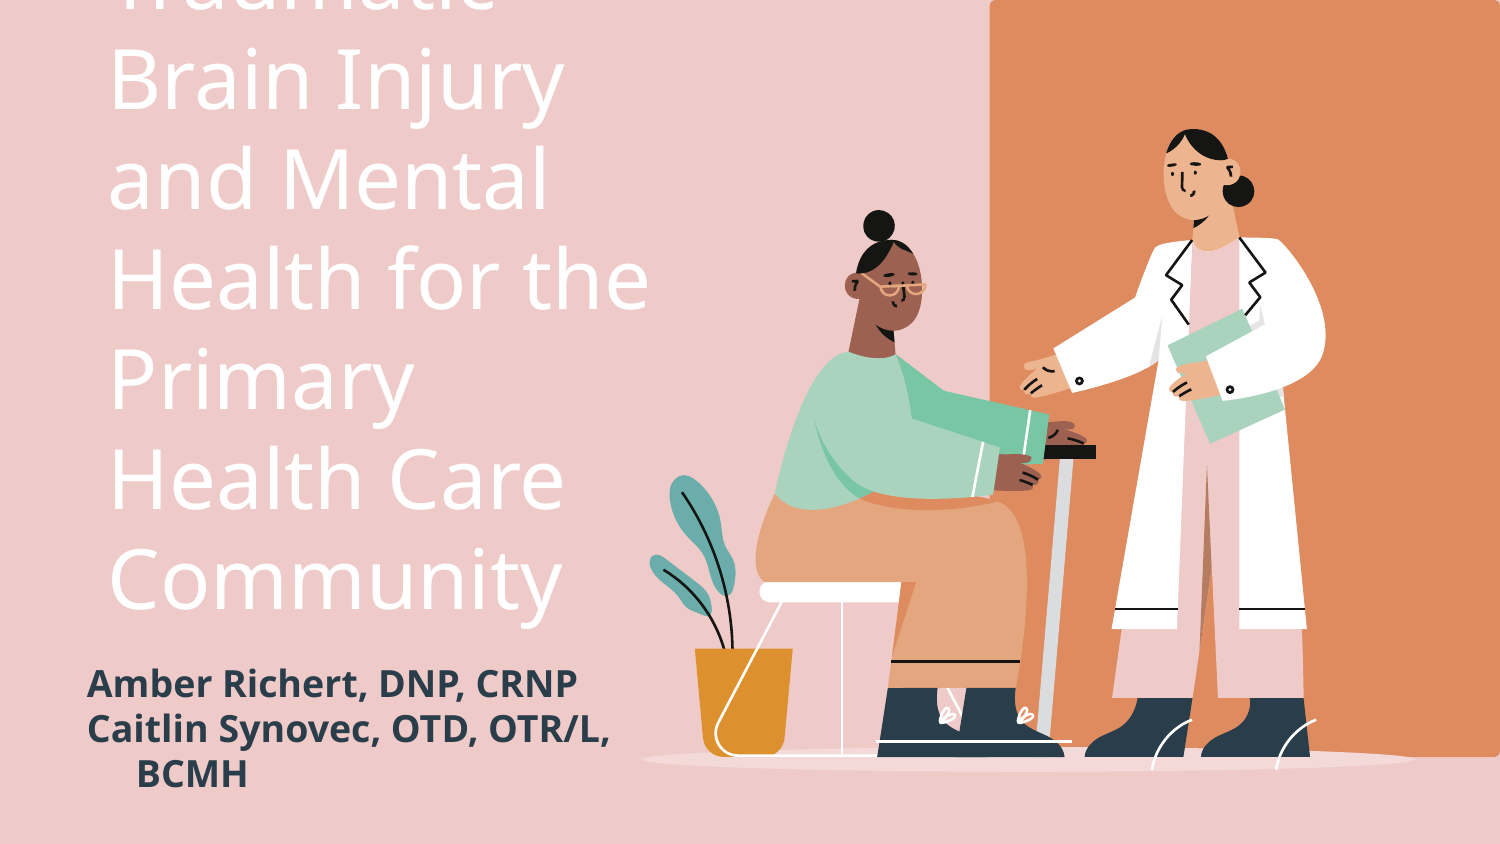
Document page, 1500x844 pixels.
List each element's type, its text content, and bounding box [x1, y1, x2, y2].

text_box [946, 688, 962, 717]
text_box [1112, 401, 1304, 698]
text_box [971, 441, 985, 498]
text_box [759, 582, 901, 603]
text_box [1247, 302, 1260, 325]
text_box [875, 740, 1073, 744]
text_box [1180, 171, 1186, 193]
text_box [658, 747, 1277, 772]
text_box [1199, 464, 1212, 652]
text_box [813, 382, 981, 499]
text_box [1190, 190, 1196, 198]
text_box [1193, 216, 1209, 229]
text_box [718, 648, 793, 754]
text_box [1191, 390, 1286, 444]
text_box [1189, 238, 1239, 334]
text_box [1178, 388, 1192, 398]
text_box [939, 712, 957, 725]
text_box [1044, 444, 1096, 460]
text_box [1111, 609, 1178, 630]
text_box [692, 596, 708, 617]
text_box [892, 582, 917, 657]
text_box [862, 277, 923, 331]
text_box [1166, 129, 1228, 161]
text_box [1048, 429, 1060, 440]
text_box [883, 273, 895, 278]
text_box [815, 425, 872, 499]
text_box [1074, 376, 1084, 386]
text_box [844, 272, 865, 299]
text_box [859, 492, 998, 511]
text_box [1205, 237, 1326, 401]
text_box [877, 744, 987, 758]
text_box [1238, 236, 1267, 317]
text_box [1164, 239, 1194, 326]
text_box [865, 244, 922, 285]
text_box [1016, 712, 1035, 725]
text_box [1019, 478, 1034, 486]
text_box [1030, 384, 1043, 395]
text_box [692, 505, 734, 648]
text_box [1175, 243, 1193, 322]
text_box [938, 706, 951, 723]
text_box [692, 477, 736, 596]
text_box [974, 442, 1000, 497]
text_box [1163, 137, 1223, 221]
text_box [1016, 706, 1029, 722]
text_box [1192, 194, 1240, 251]
text_box [840, 587, 844, 755]
text_box [994, 454, 1042, 491]
text_box [714, 603, 877, 757]
text_box [694, 648, 755, 757]
text_box [1172, 381, 1188, 393]
text_box [1041, 366, 1055, 373]
text_box [879, 687, 976, 740]
text_box [692, 590, 726, 648]
text_box [1278, 388, 1284, 398]
text_box [692, 578, 712, 614]
text_box [1036, 460, 1074, 737]
text_box [1148, 315, 1163, 367]
subtitle Amber Richert, DNP, CRNP Caitlin Synovec, OTD, OTR/L, BCMH [45, 645, 667, 763]
text_box [863, 210, 895, 242]
text_box [1278, 750, 1416, 769]
text_box [1022, 471, 1039, 481]
text_box [897, 355, 1030, 454]
text_box [774, 351, 912, 510]
text_box [1024, 410, 1050, 465]
text_box [1239, 241, 1257, 312]
text_box [1200, 698, 1307, 757]
text_box [848, 299, 896, 358]
text_box [1067, 437, 1085, 444]
text_box [901, 287, 906, 303]
text_box [1053, 240, 1189, 393]
text_box [1115, 607, 1178, 611]
text_box [891, 301, 898, 308]
text_box [1084, 698, 1193, 757]
text_box [879, 284, 900, 297]
text_box [907, 272, 918, 276]
text_box [1226, 165, 1234, 177]
text_box [1046, 421, 1087, 444]
text_box [1167, 308, 1252, 367]
title Traumatic Brain Injury and Mental Health for the Primary Health Care Community [92, 22, 692, 641]
text_box [1239, 410, 1305, 607]
text_box [1150, 718, 1193, 771]
text_box [755, 494, 1027, 688]
text_box [959, 687, 1054, 740]
text_box [851, 279, 859, 291]
text_box [1281, 397, 1285, 407]
text_box [1115, 306, 1189, 607]
text_box [1282, 727, 1311, 757]
text_box [861, 274, 881, 288]
text_box [892, 283, 909, 288]
text_box [1225, 385, 1235, 395]
text_box [905, 283, 927, 296]
text_box [1239, 610, 1307, 630]
text_box [1168, 360, 1220, 401]
text_box [1222, 158, 1241, 186]
text_box [1023, 377, 1038, 391]
text_box [1239, 607, 1305, 611]
text_box [1222, 175, 1255, 208]
text_box [1250, 309, 1264, 330]
text_box [1274, 718, 1317, 771]
text_box [982, 744, 1065, 758]
text_box [1189, 162, 1202, 166]
text_box [1020, 354, 1070, 398]
text_box [1167, 163, 1177, 167]
text_box [856, 239, 914, 274]
text_box [1022, 410, 1032, 454]
text_box [875, 325, 895, 343]
